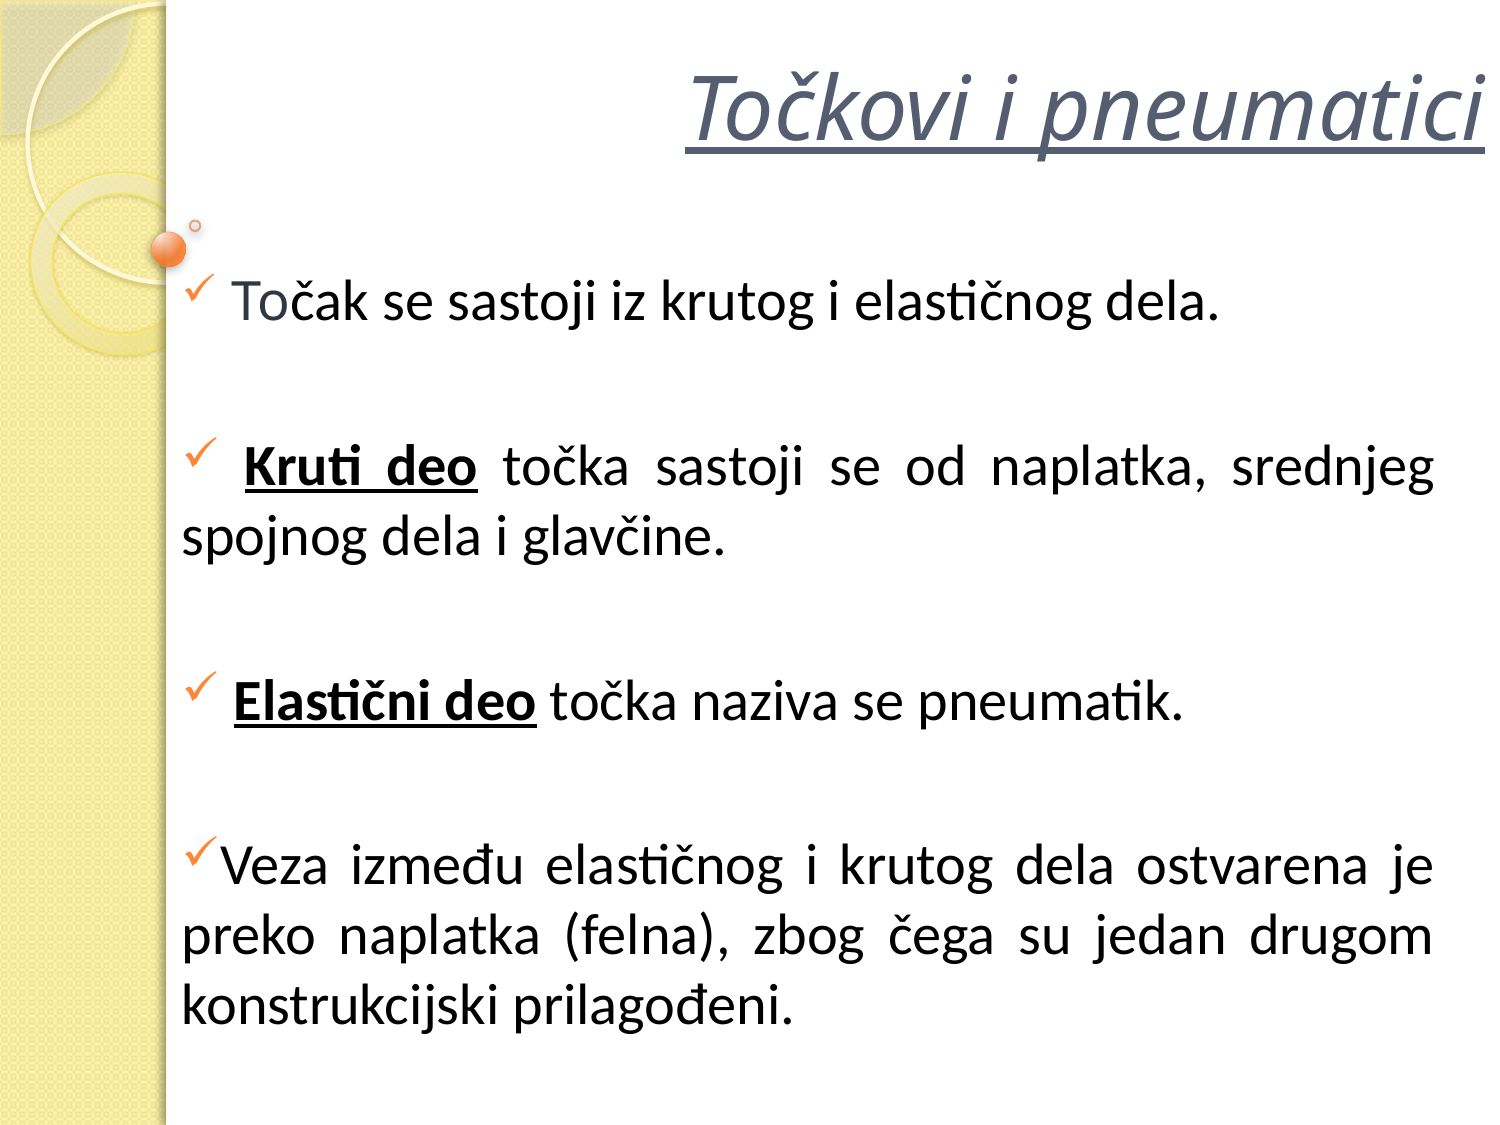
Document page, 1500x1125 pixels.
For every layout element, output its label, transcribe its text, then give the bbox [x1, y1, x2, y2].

title Točkovi i pneumatici [285, 0, 1500, 166]
subtitle Točak se sastoji iz krutog i elastičnog dela. Kruti deo točka sastoji se od naplatka, srednjeg spojnog dela i glavčine. Elastični deo točka naziva se pneumatik. Veza između elastičnog i krutog dela ostvarena je preko naplatka (felna), zbog čega su jedan drugom konstrukcijski prilagođeni. [162, 262, 1450, 1125]
